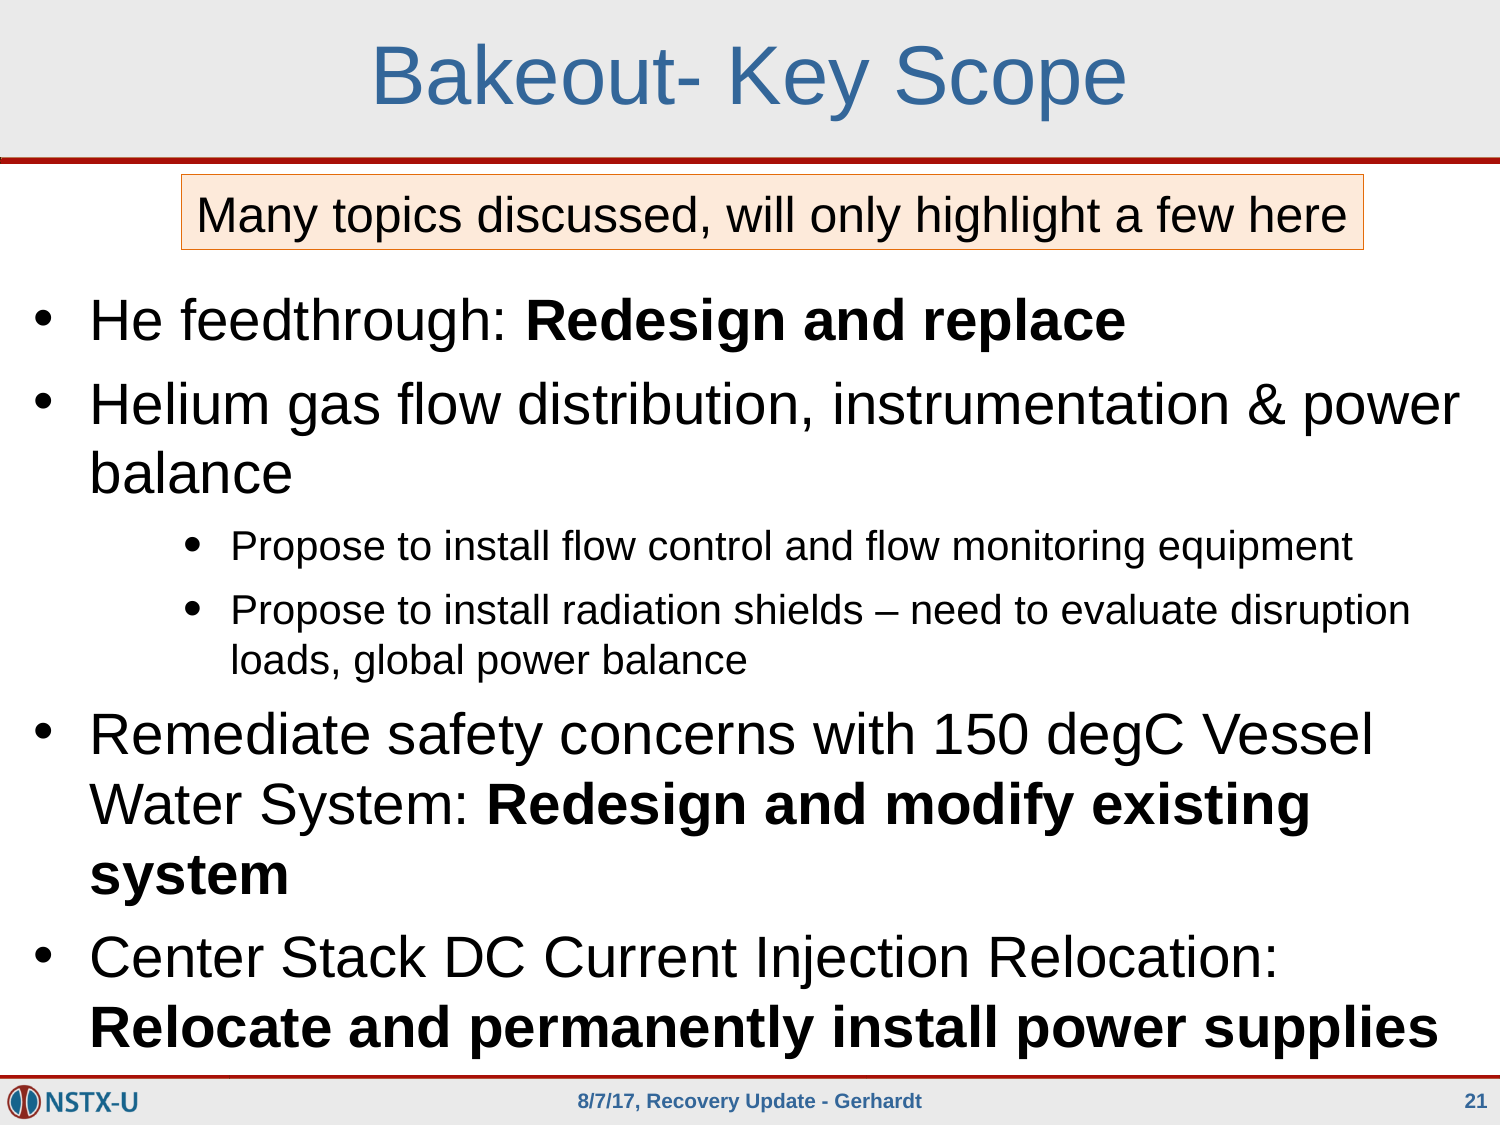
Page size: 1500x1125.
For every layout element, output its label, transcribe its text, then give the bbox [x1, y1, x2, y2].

picture [0, 1075, 1500, 1125]
picture [0, 158, 1500, 164]
text_box Many topics discussed, will only highlight a few here [181, 174, 1364, 250]
text_box He feedthrough: Redesign and replace Helium gas flow distribution, instrumentation & power balance Propose to install flow control and flow monitoring equipment Propose to install radiation shields – need to evaluate disruption loads, global power balance Remediate safety concerns with 150 degC Vessel Water System: Redesign and modify existing system Center Stack DC Current Injection Relocation: Relocate and permanently install power supplies [0, 275, 1500, 1067]
title Bakeout- Key Scope [0, 0, 1500, 158]
